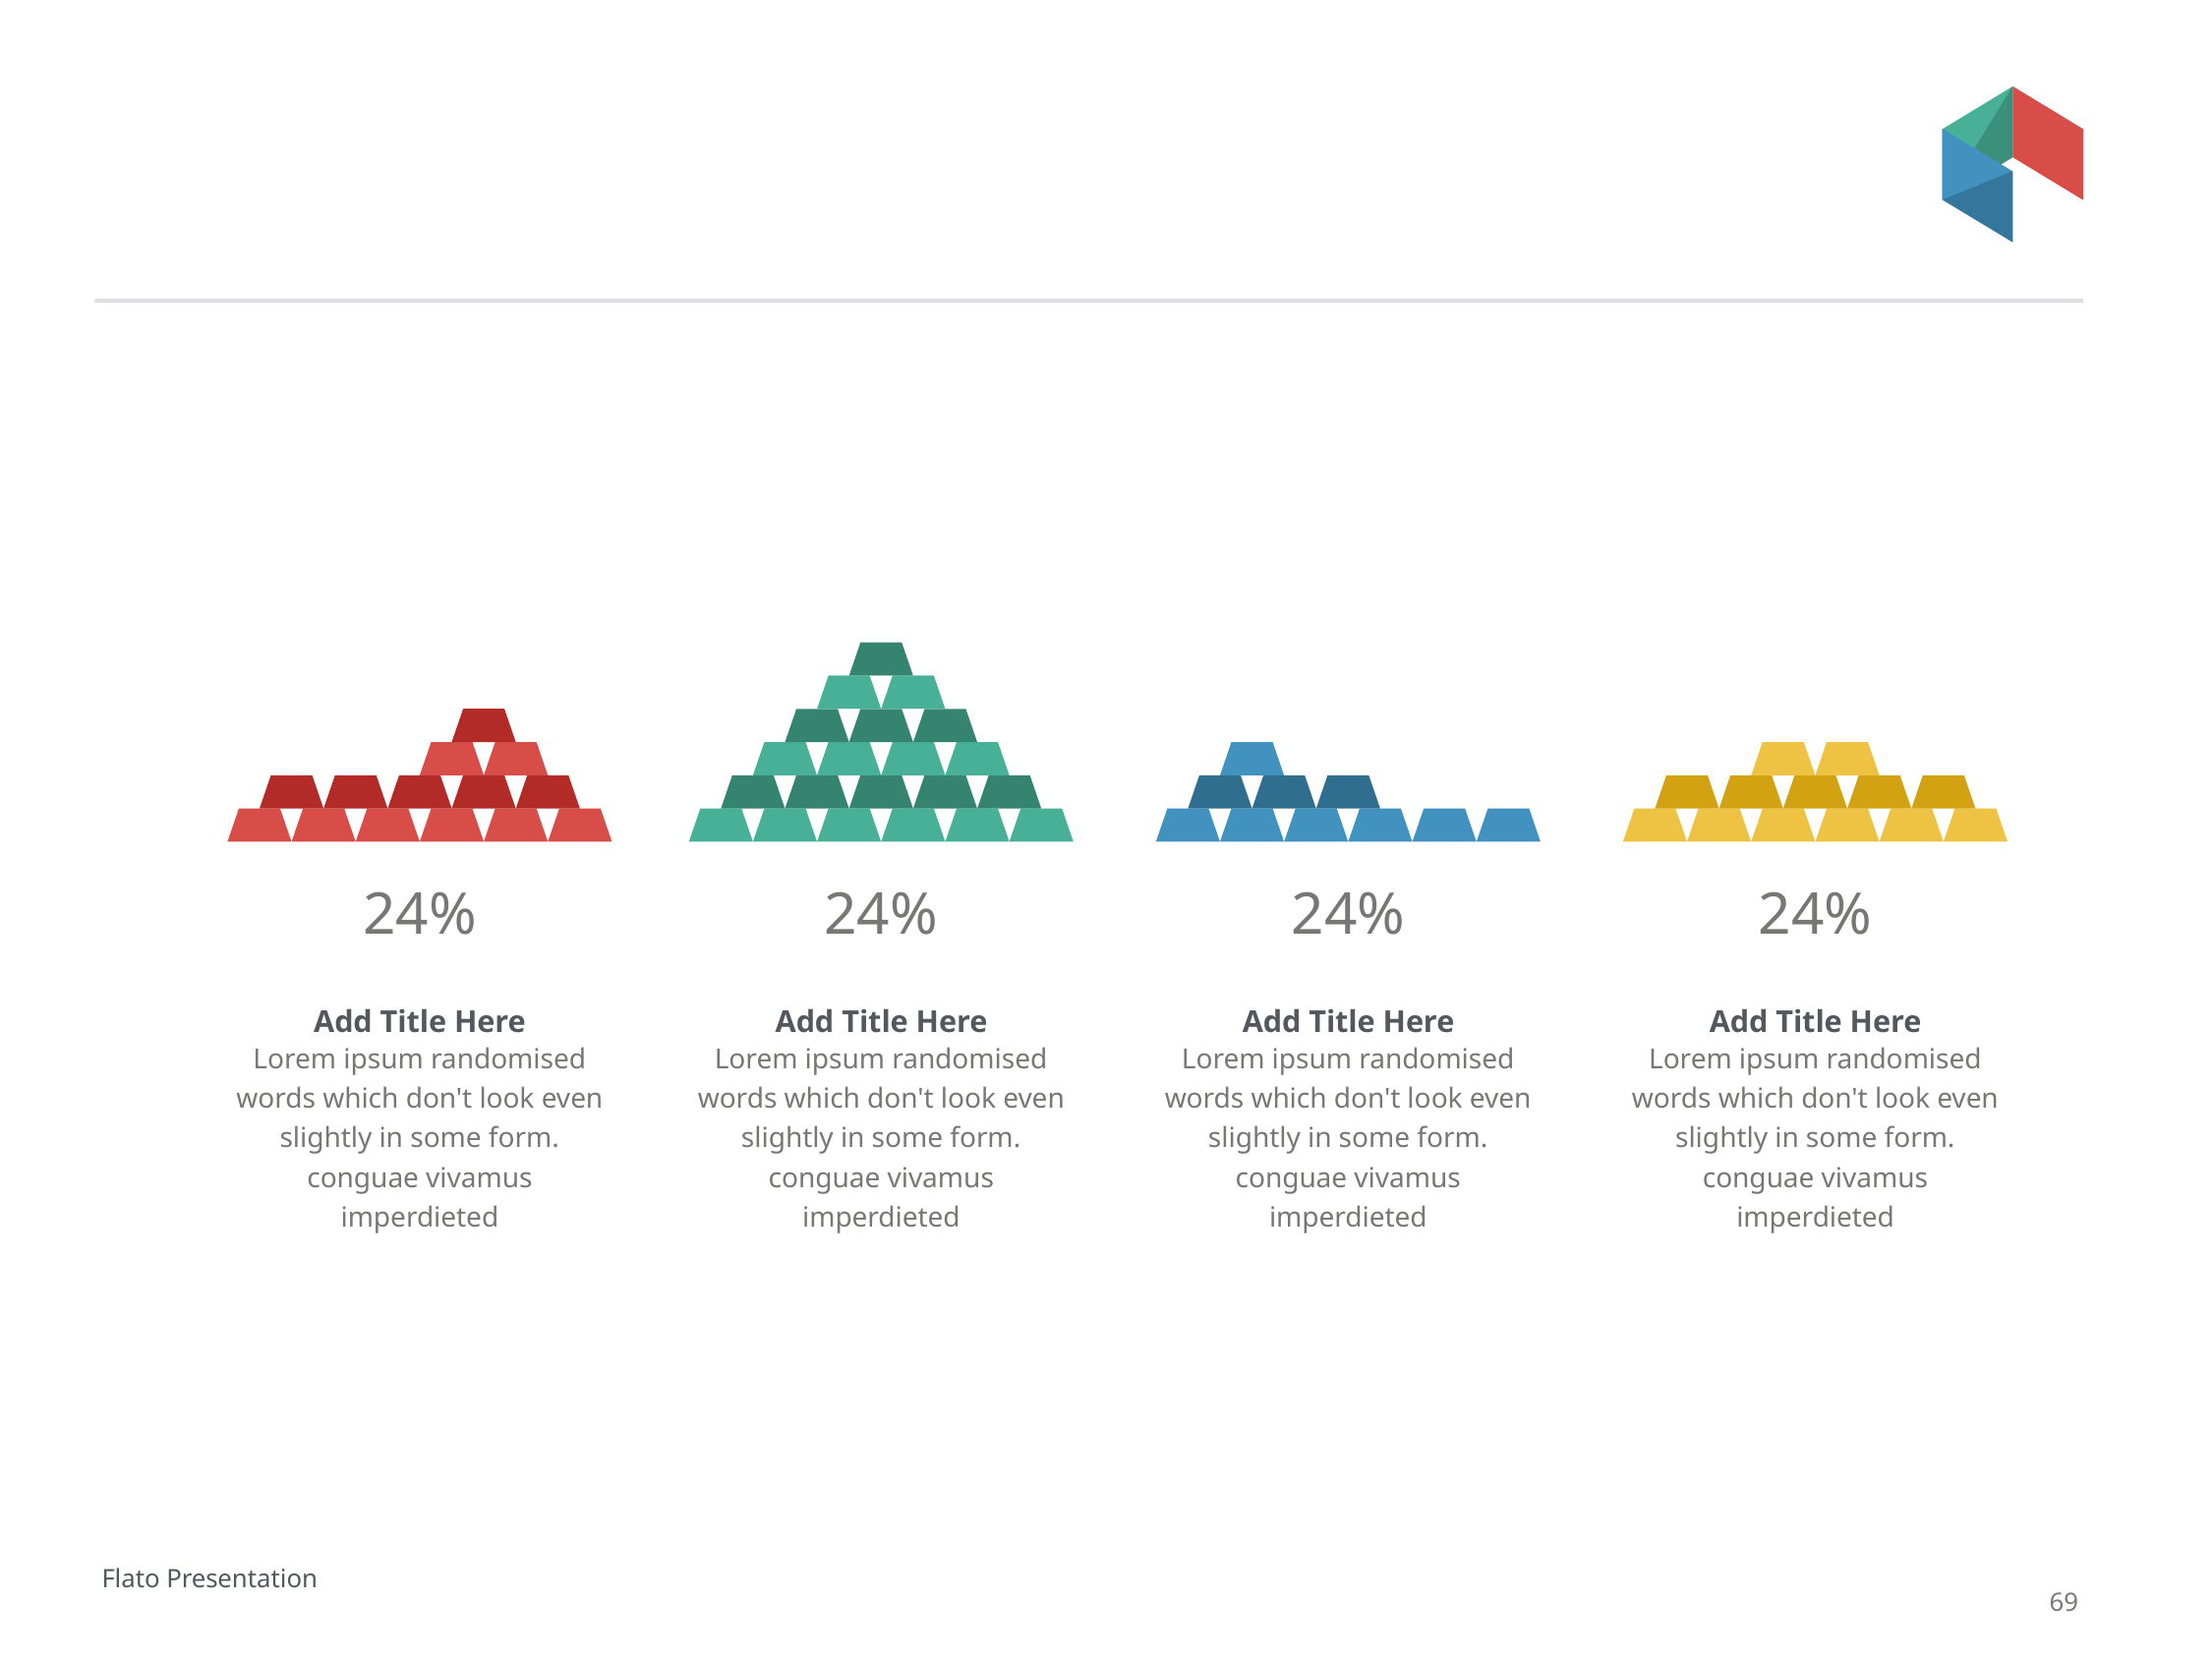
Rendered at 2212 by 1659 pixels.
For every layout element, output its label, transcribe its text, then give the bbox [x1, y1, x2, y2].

text_box Lorem ipsum randomised words which don't look even slightly in some form. conguae vivamus imperdieted [1628, 1047, 2003, 1221]
text_box Add Title Here [283, 1000, 556, 1035]
text_box 24% [1694, 876, 1937, 956]
footer Flato Presentation [87, 1534, 834, 1624]
text_box Add Title Here [1211, 1000, 1484, 1035]
text_box Add Title Here [1678, 1000, 1951, 1035]
text_box 24% [1227, 876, 1470, 956]
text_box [1622, 741, 2008, 842]
text_box Add Title Here [744, 1000, 1018, 1035]
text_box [688, 642, 1075, 842]
text_box Lorem ipsum randomised words which don't look even slightly in some form. conguae vivamus imperdieted [694, 1047, 1069, 1221]
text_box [227, 709, 612, 842]
slide_number 69 [2030, 1576, 2098, 1630]
text_box 24% [759, 876, 1003, 956]
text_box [1155, 741, 1542, 842]
text_box Lorem ipsum randomised words which don't look even slightly in some form. conguae vivamus imperdieted [233, 1047, 607, 1221]
text_box 24% [298, 876, 542, 956]
text_box Lorem ipsum randomised words which don't look even slightly in some form. conguae vivamus imperdieted [1161, 1047, 1536, 1221]
